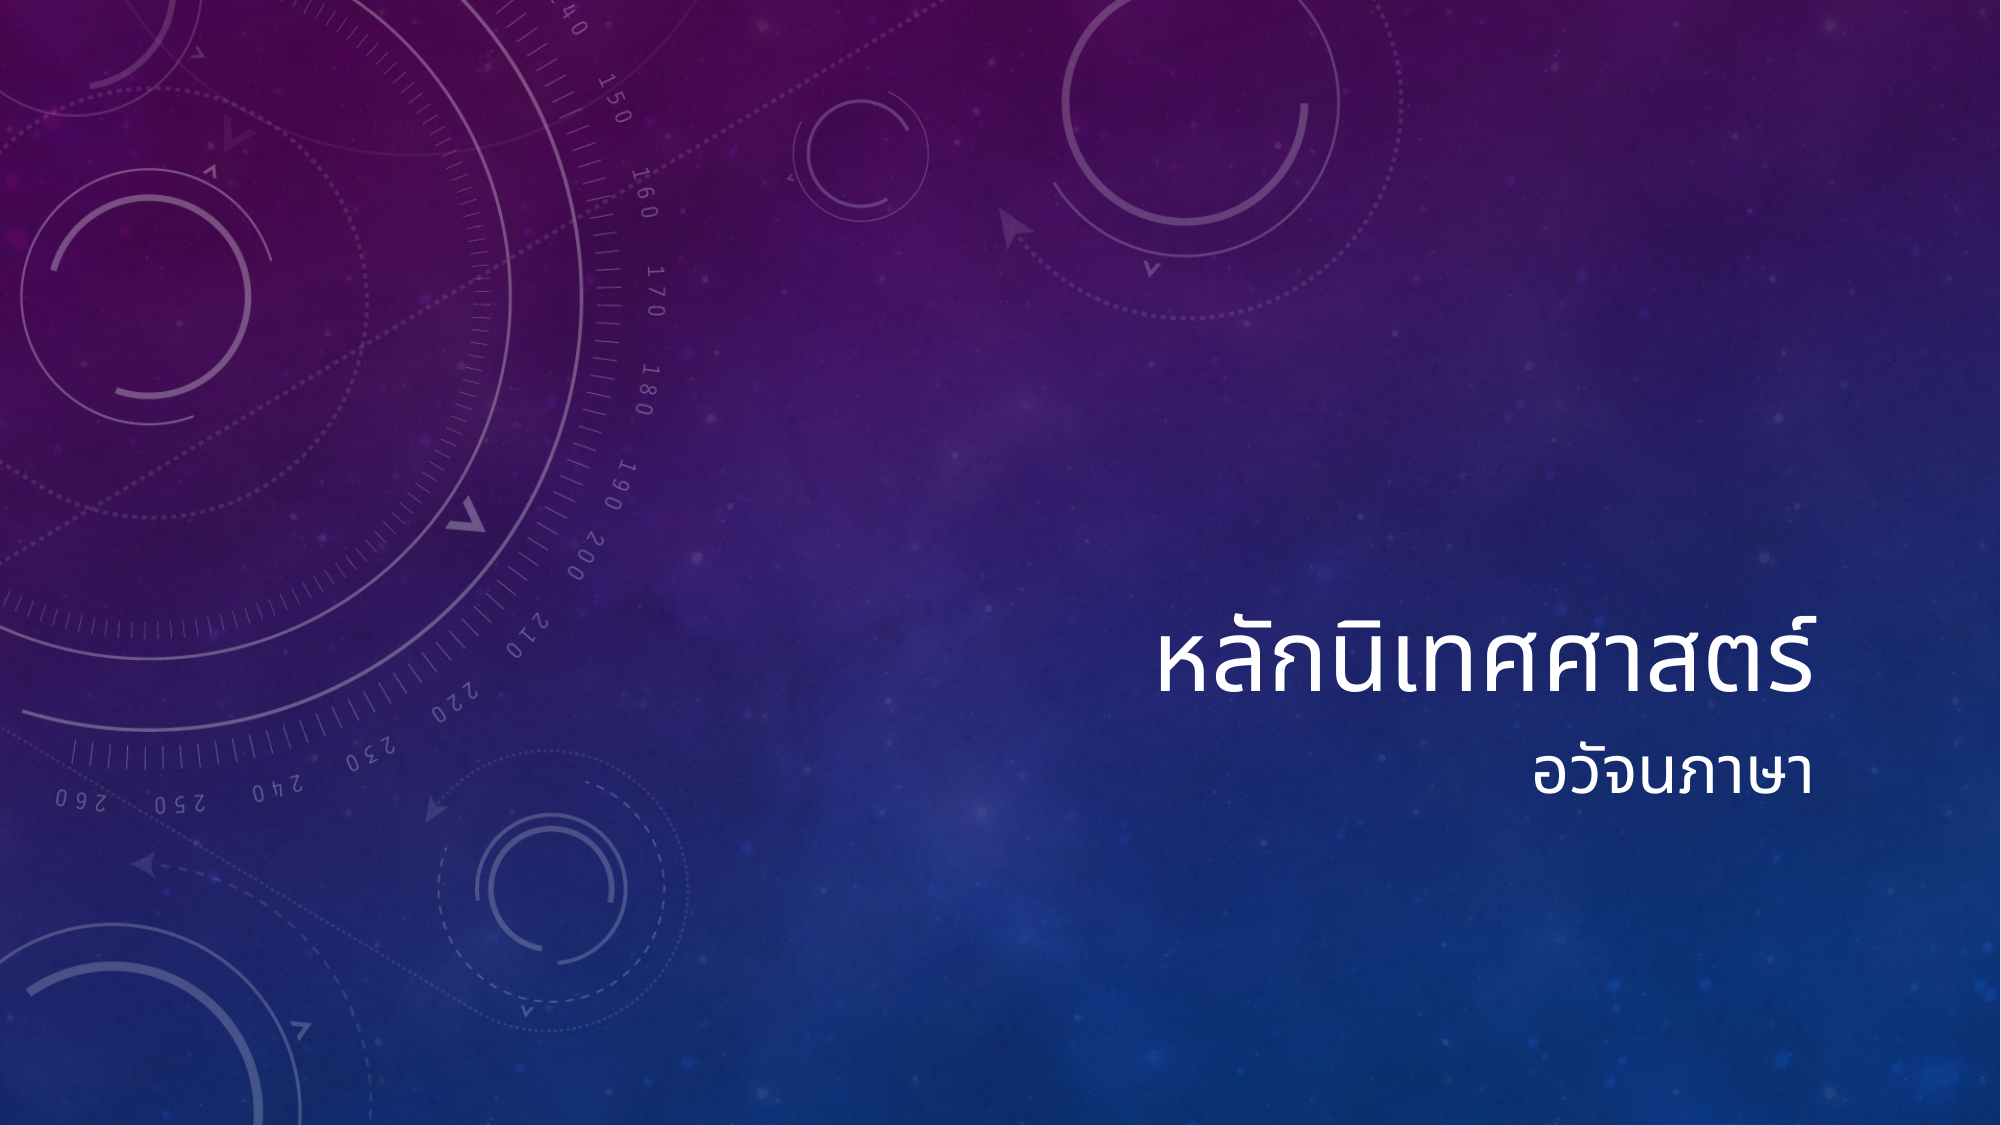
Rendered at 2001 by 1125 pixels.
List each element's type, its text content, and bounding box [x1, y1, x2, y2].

picture [0, 0, 2001, 1125]
subtitle อวัจนภาษา [650, 719, 1831, 950]
title หลักนิเทศศาสตร์ [650, 322, 1831, 719]
